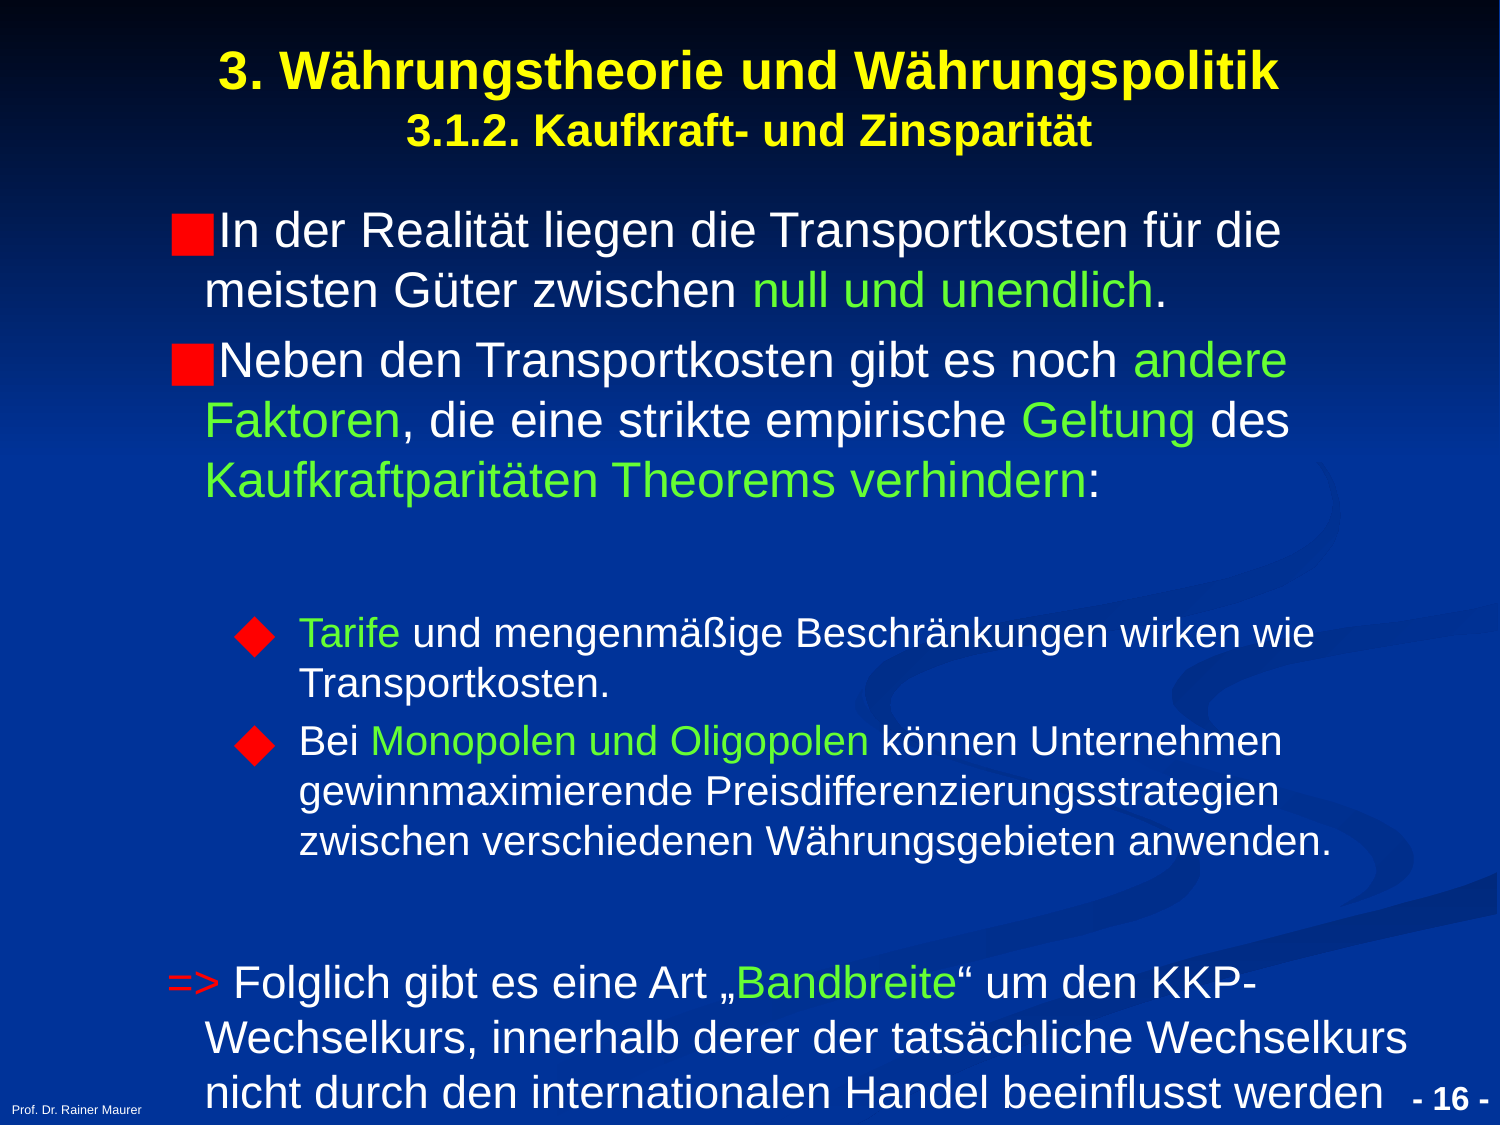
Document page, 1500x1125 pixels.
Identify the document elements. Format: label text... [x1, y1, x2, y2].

slide_number - 16 - [1154, 1045, 1500, 1125]
footer Prof. Dr. Rainer Maurer [0, 1045, 1073, 1125]
text_box 3. Währungstheorie und Währungspolitik 3.1.2. Kaufkraft- und Zinsparität [74, 5, 1425, 186]
list In der Realität liegen die Transportkosten für die meisten Güter zwischen null und unendlich. Neben den Transportkosten gibt es noch andere Faktoren, die eine strikte empirische Geltung des Kaufkraftparitäten Theorems verhindern: Tarife und mengenmäßige Beschränkungen wirken wie Transportkosten. Bei Monopolen und Oligopolen können Unternehmen gewinnmaximierende Preisdifferenzierungsstrategien zwischen verschiedenen Währungsgebieten anwenden. => Folglich gibt es eine Art „Bandbreite“ um den KKP-Wechselkurs, innerhalb derer der tatsächliche Wechselkurs nicht durch den internationalen Handel beeinflusst werden kann. [76, 190, 1428, 1101]
